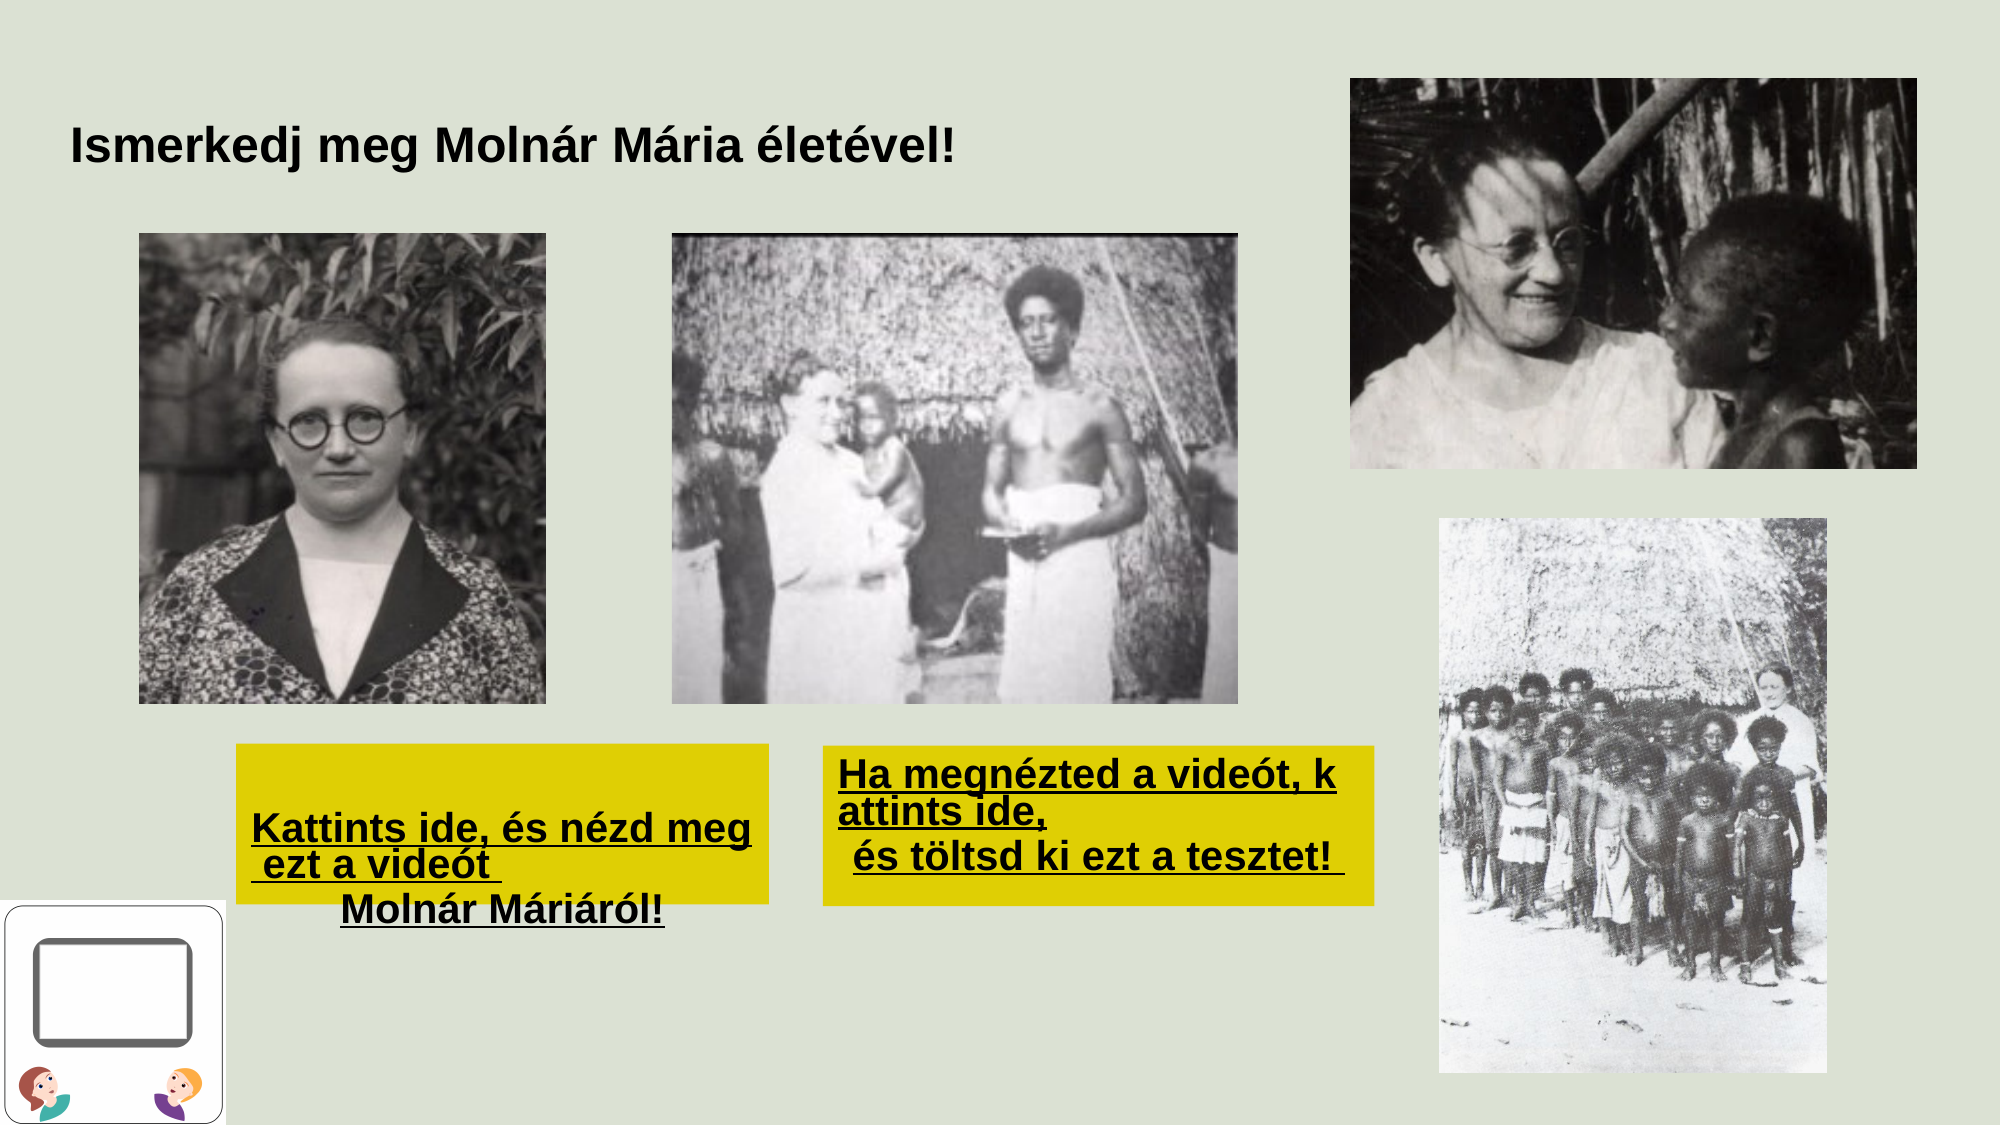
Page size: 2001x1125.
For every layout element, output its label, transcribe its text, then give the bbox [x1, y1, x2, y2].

picture [139, 233, 546, 704]
picture [1349, 78, 1917, 469]
subtitle Ha megnézted a videót, kattints ide, és töltsd ki ezt a tesztet! [822, 745, 1375, 907]
picture [671, 233, 1238, 704]
title Kattints ide, és nézd meg ezt a videót Molnár Máriáról! [236, 743, 769, 905]
text_box Ismerkedj meg Molnár Mária életével! [55, 104, 975, 180]
picture [0, 900, 226, 1125]
picture [1439, 518, 1827, 1073]
